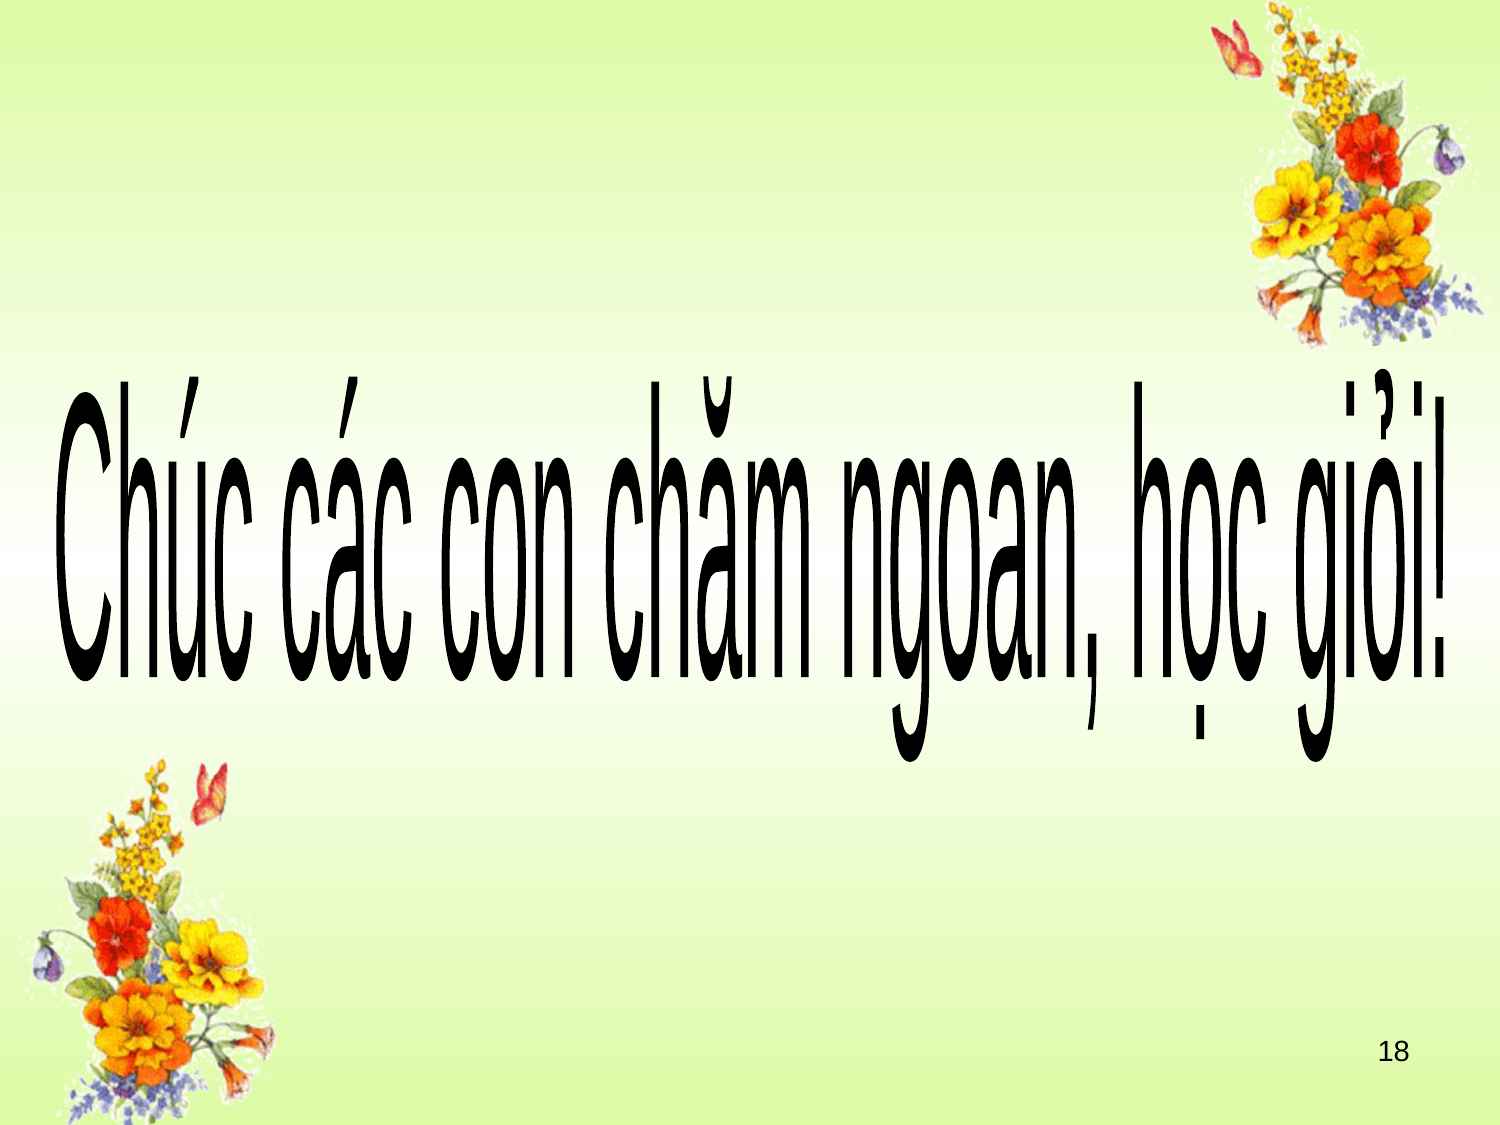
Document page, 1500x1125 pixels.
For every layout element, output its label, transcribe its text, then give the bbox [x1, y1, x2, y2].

picture [0, 735, 299, 1125]
picture [1204, 0, 1500, 362]
slide_number 18 [1074, 1024, 1426, 1103]
